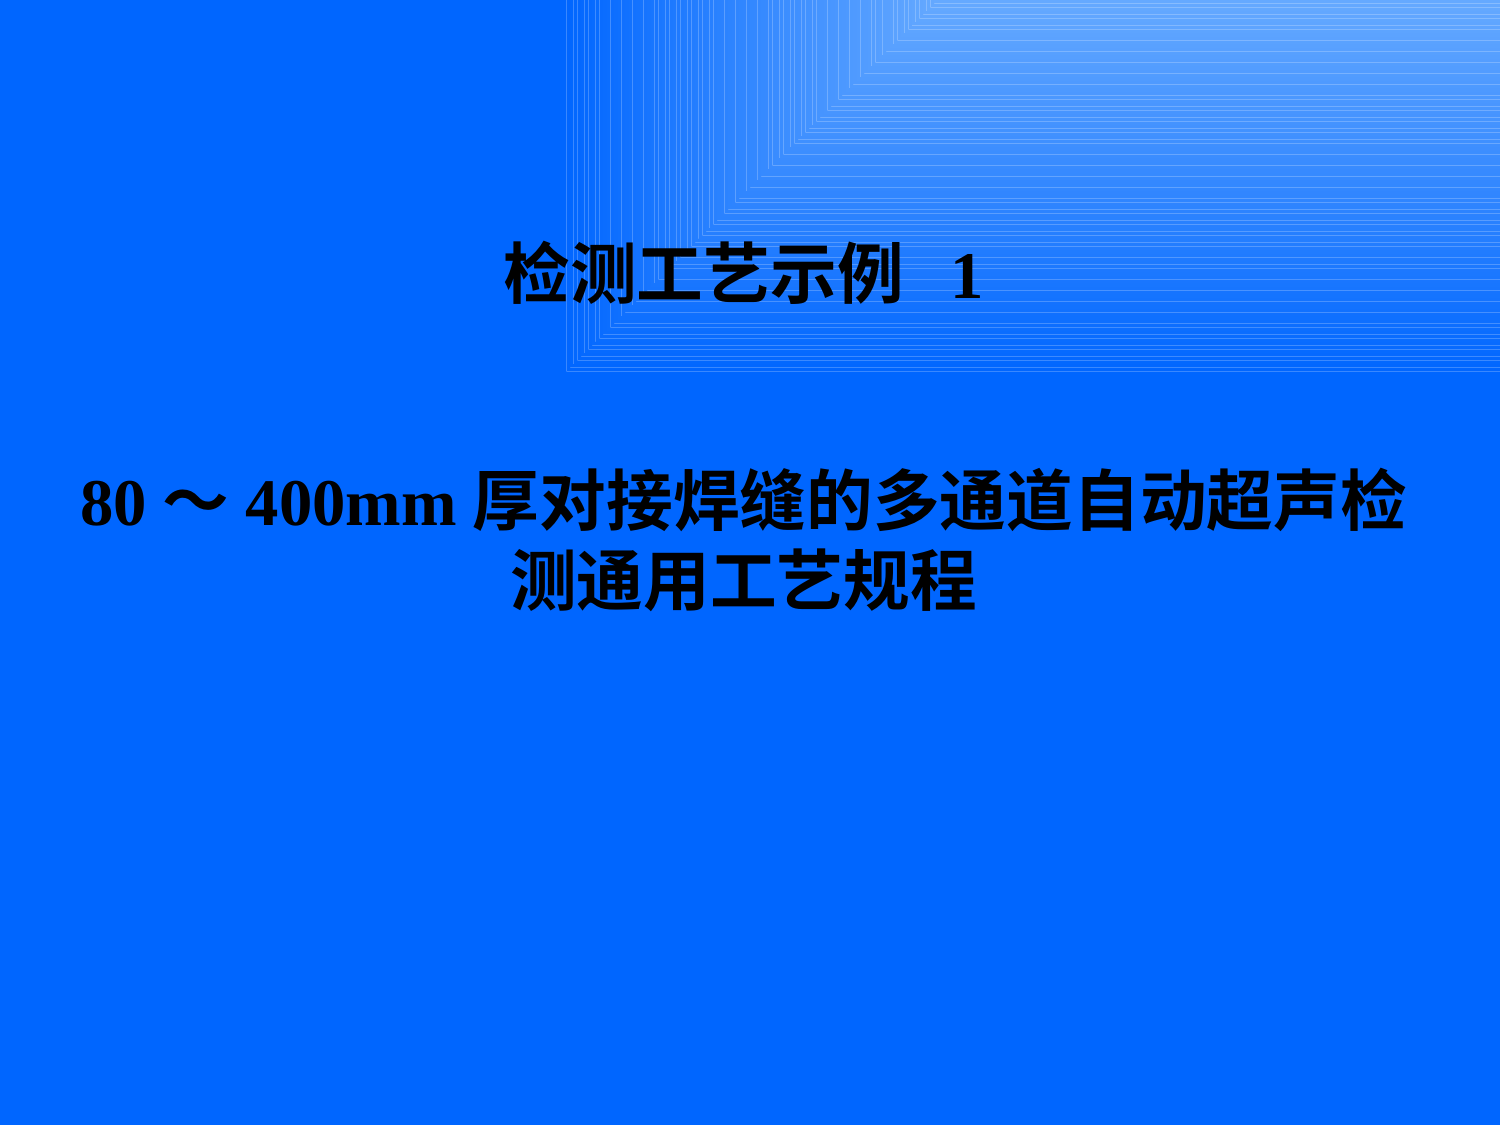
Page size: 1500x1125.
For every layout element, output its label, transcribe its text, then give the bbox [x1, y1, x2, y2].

text_box [62, 62, 1438, 138]
text_box 检测工艺示例 1 80～400mm厚对接焊缝的多通道自动超声检测通用工艺规程 [62, 224, 1425, 712]
text_box [62, 87, 1425, 163]
